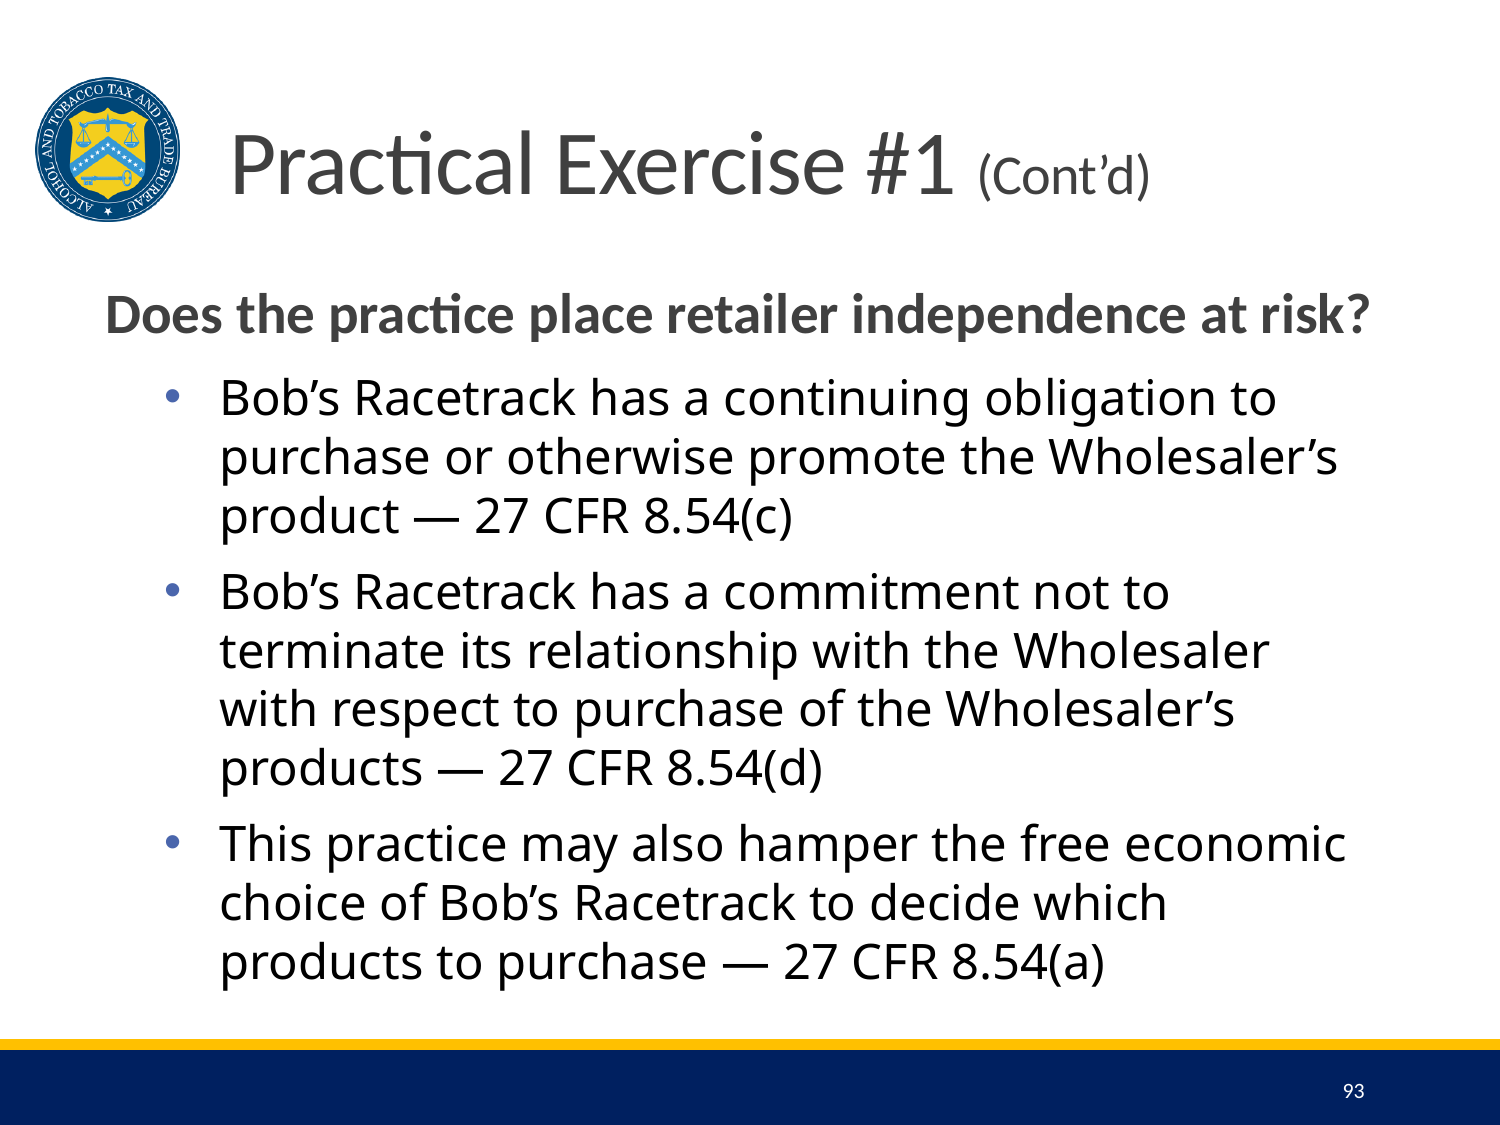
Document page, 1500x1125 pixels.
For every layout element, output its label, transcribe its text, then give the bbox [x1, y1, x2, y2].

slide_number 93 [1218, 1059, 1380, 1120]
list Does the practice place retailer independence at risk? Bob’s Racetrack has a continuing obligation to purchase or otherwise promote the Wholesaler’s product — 27 CFR 8.54(c) Bob’s Racetrack has a commitment not to terminate its relationship with the Wholesaler with respect to purchase of the Wholesaler’s products — 27 CFR 8.54(d) This practice may also hamper the free economic choice of Bob’s Racetrack to decide which products to purchase — 27 CFR 8.54(a) [90, 276, 1373, 1009]
picture [35, 77, 180, 222]
title Practical Exercise #1 (Cont’d) [214, 47, 1373, 222]
